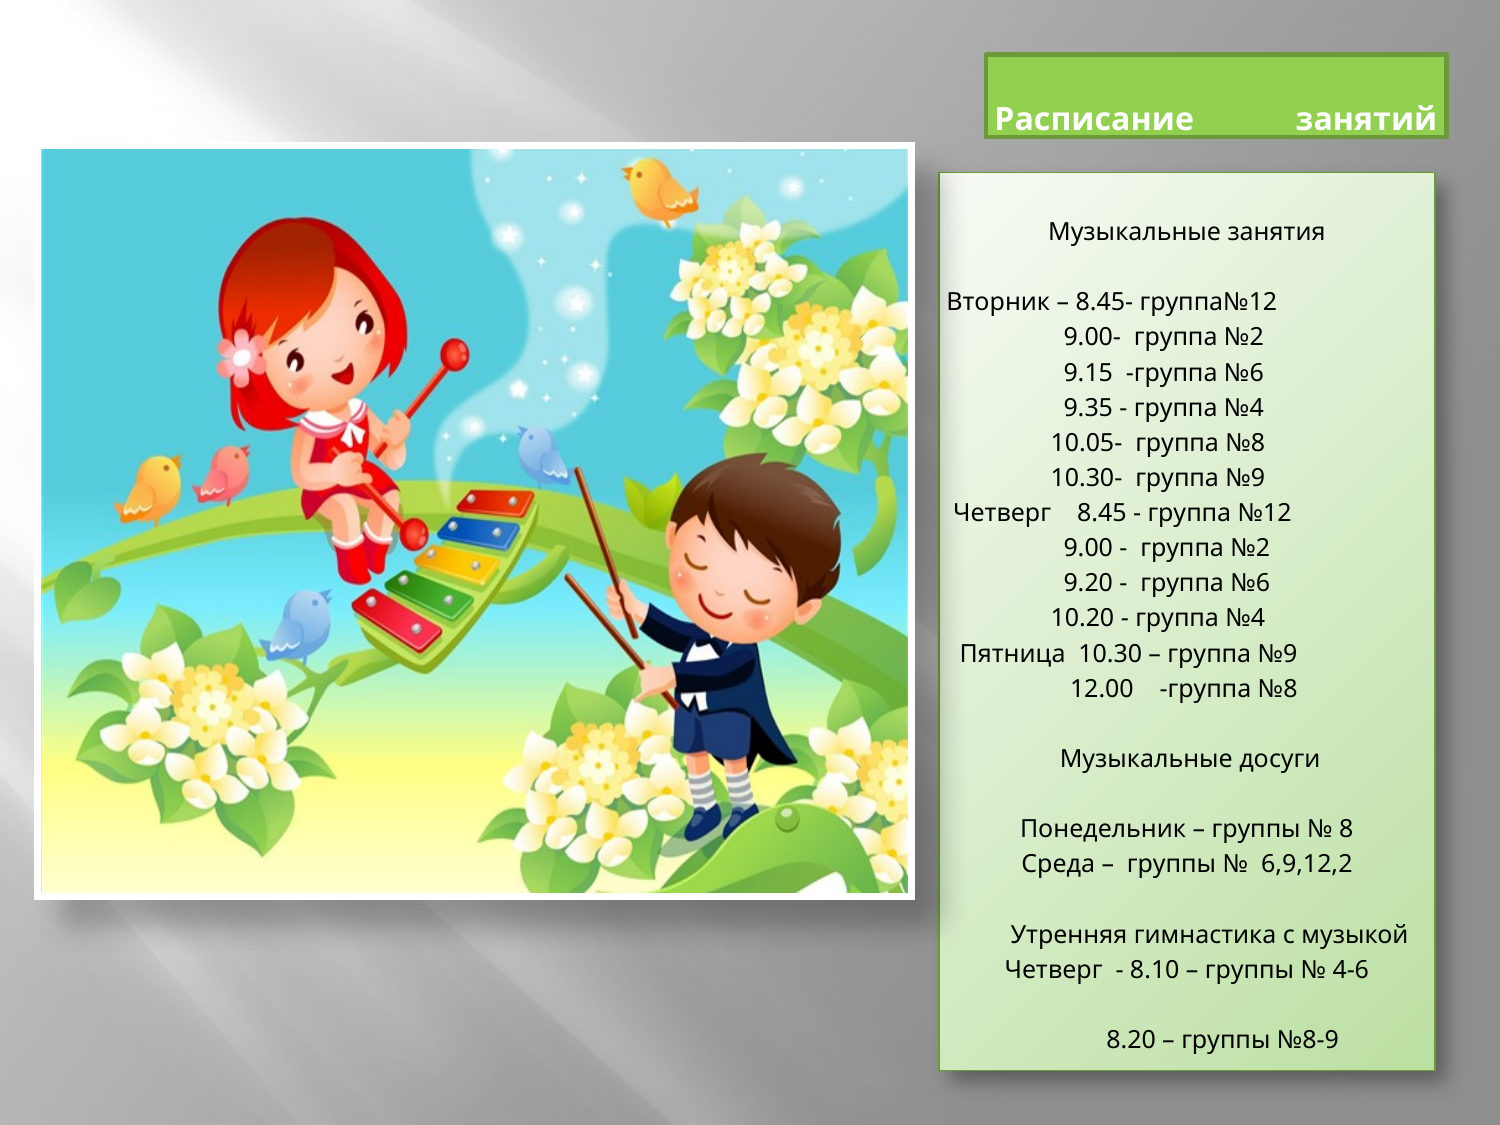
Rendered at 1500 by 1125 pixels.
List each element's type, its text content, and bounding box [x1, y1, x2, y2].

list Музыкальные занятия Вторник – 8.45- группа№12 9.00- группа №2 9.15 -группа №6 9.35 - группа №4 10.05- группа №8 10.30- группа №9 Четверг 8.45 - группа №12 9.00 - группа №2 9.20 - группа №6 10.20 - группа №4 Пятница 10.30 – группа №9 12.00 -группа №8 Музыкальные досуги Понедельник – группы № 8 Среда – группы № 6,9,12,2 Утренняя гимнастика с музыкой Четверг - 8.10 – группы № 4-6 8.20 – группы №8-9 [938, 172, 1436, 1071]
picture [41, 148, 909, 894]
title Расписание занятий [984, 52, 1449, 139]
